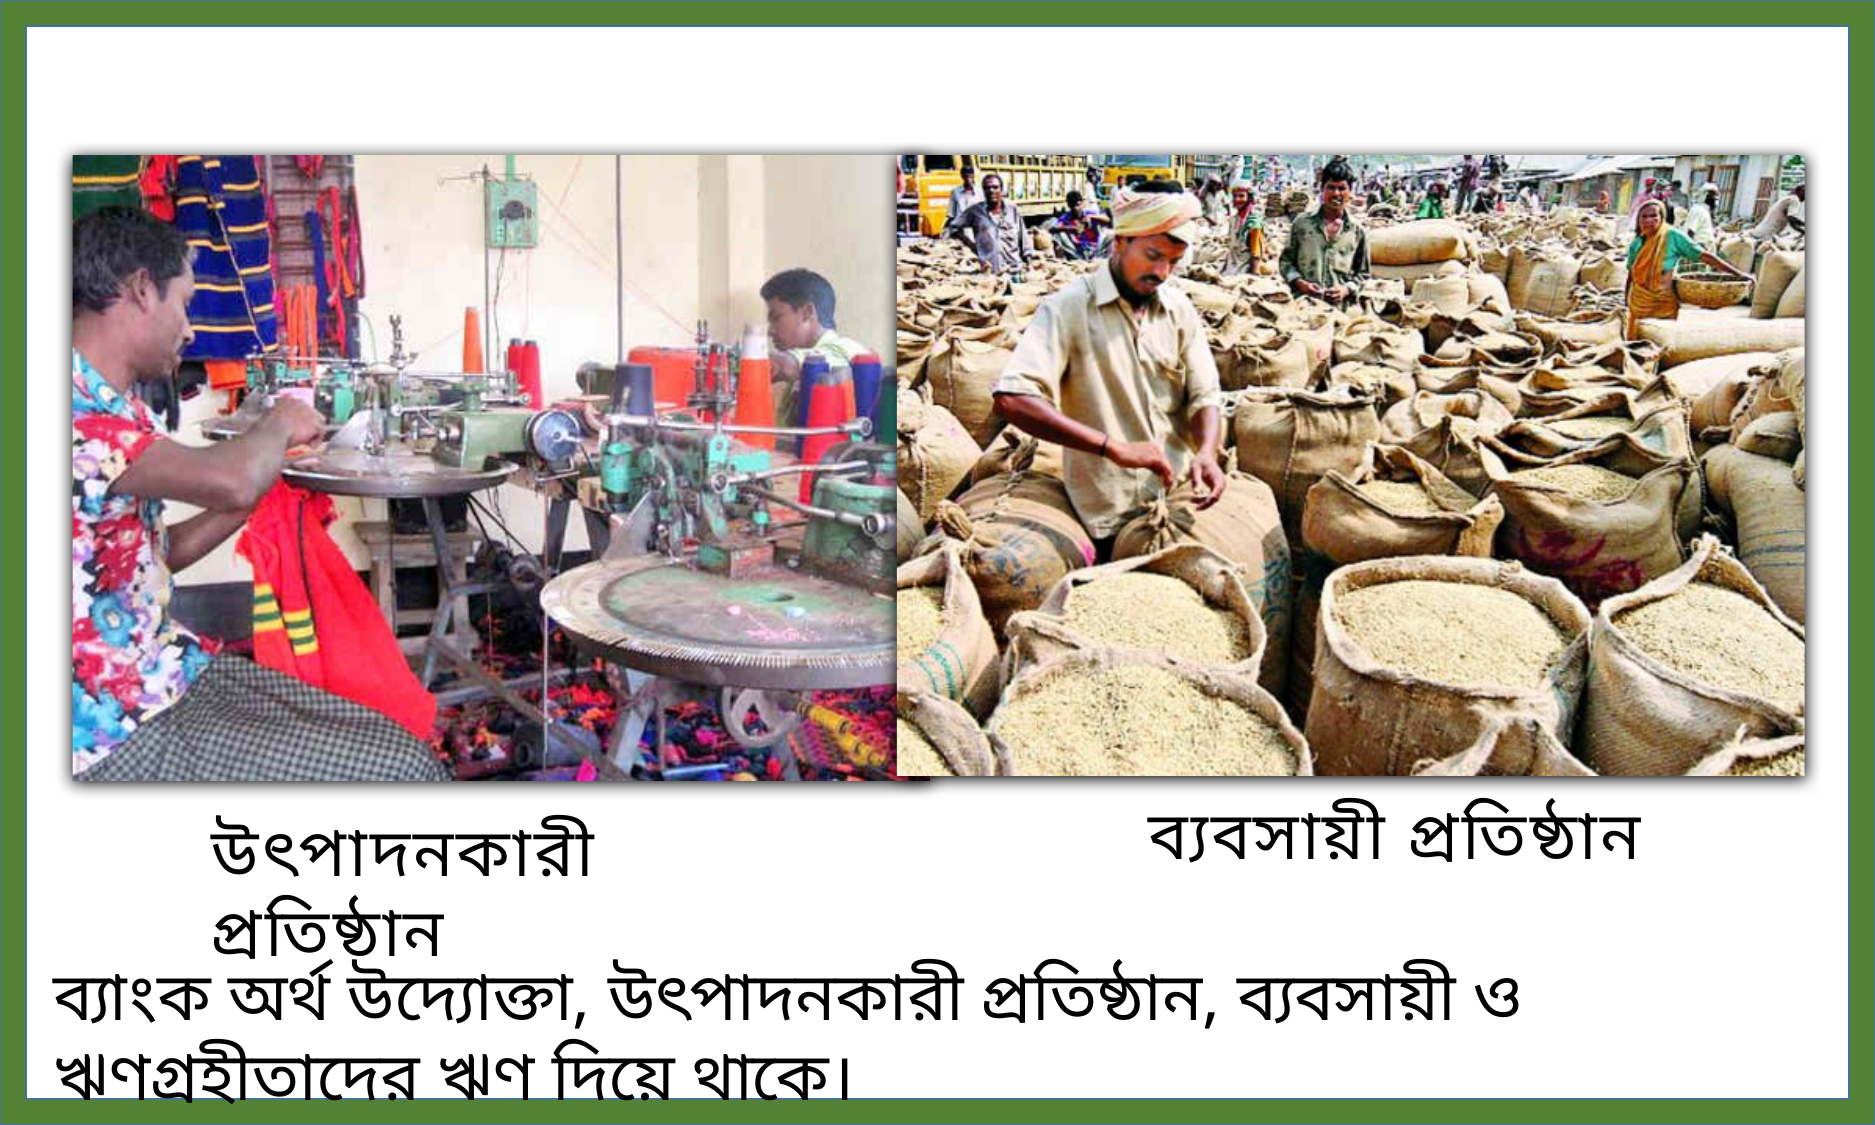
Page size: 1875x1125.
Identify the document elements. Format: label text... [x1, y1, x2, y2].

text_box ব্যাংক অর্থ উদ্যোক্তা, উৎপাদনকারী প্রতিষ্ঠান, ব্যবসায়ী ও ঋণগ্রহীতাদের ঋণ দিয়ে থাকে। [38, 946, 1864, 1122]
text_box উৎপাদনকারী প্রতিষ্ঠান [197, 802, 813, 946]
text_box ব্যবসায়ী প্রতিষ্ঠান [1087, 785, 1703, 881]
picture [72, 155, 1805, 781]
